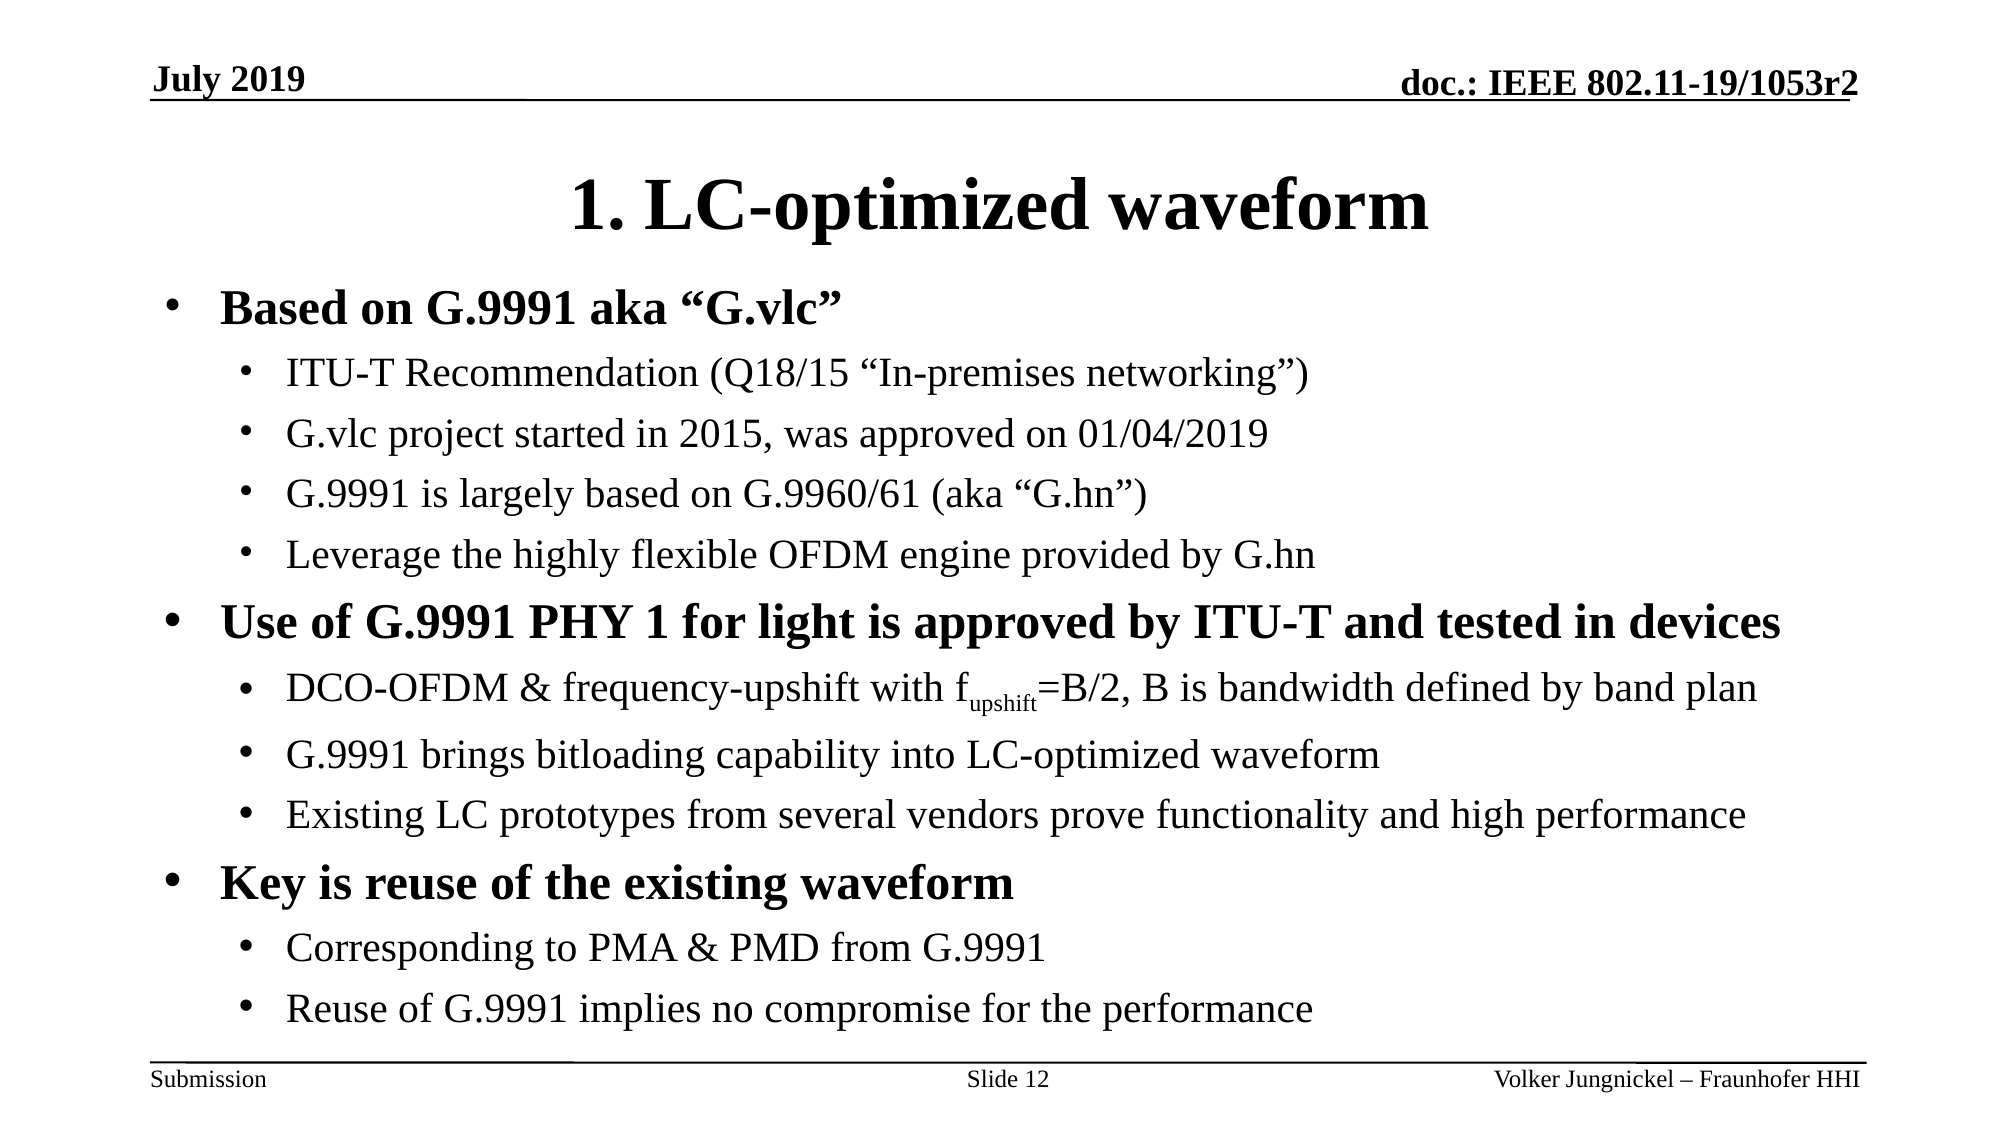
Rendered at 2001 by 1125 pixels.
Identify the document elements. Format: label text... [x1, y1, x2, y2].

slide_number Slide 12 [950, 1061, 1067, 1123]
title 1. LC-optimized waveform [149, 112, 1850, 266]
list Based on G.9991 aka “G.vlc” ITU-T Recommendation (Q18/15 “In-premises networking”) G.vlc project started in 2015, was approved on 01/04/2019 G.9991 is largely based on G.9960/61 (aka “G.hn”) Leverage the highly flexible OFDM engine provided by G.hn Use of G.9991 PHY 1 for light is approved by ITU-T and tested in devices DCO-OFDM & frequency-upshift with fupshift=B/2, B is bandwidth defined by band plan G.9991 brings bitloading capability into LC-optimized waveform Existing LC prototypes from several vendors prove functionality and high performance Key is reuse of the existing waveform Corresponding to PMA & PMD from G.9991 Reuse of G.9991 implies no compromise for the performance [148, 266, 1980, 1039]
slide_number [152, 54, 563, 100]
